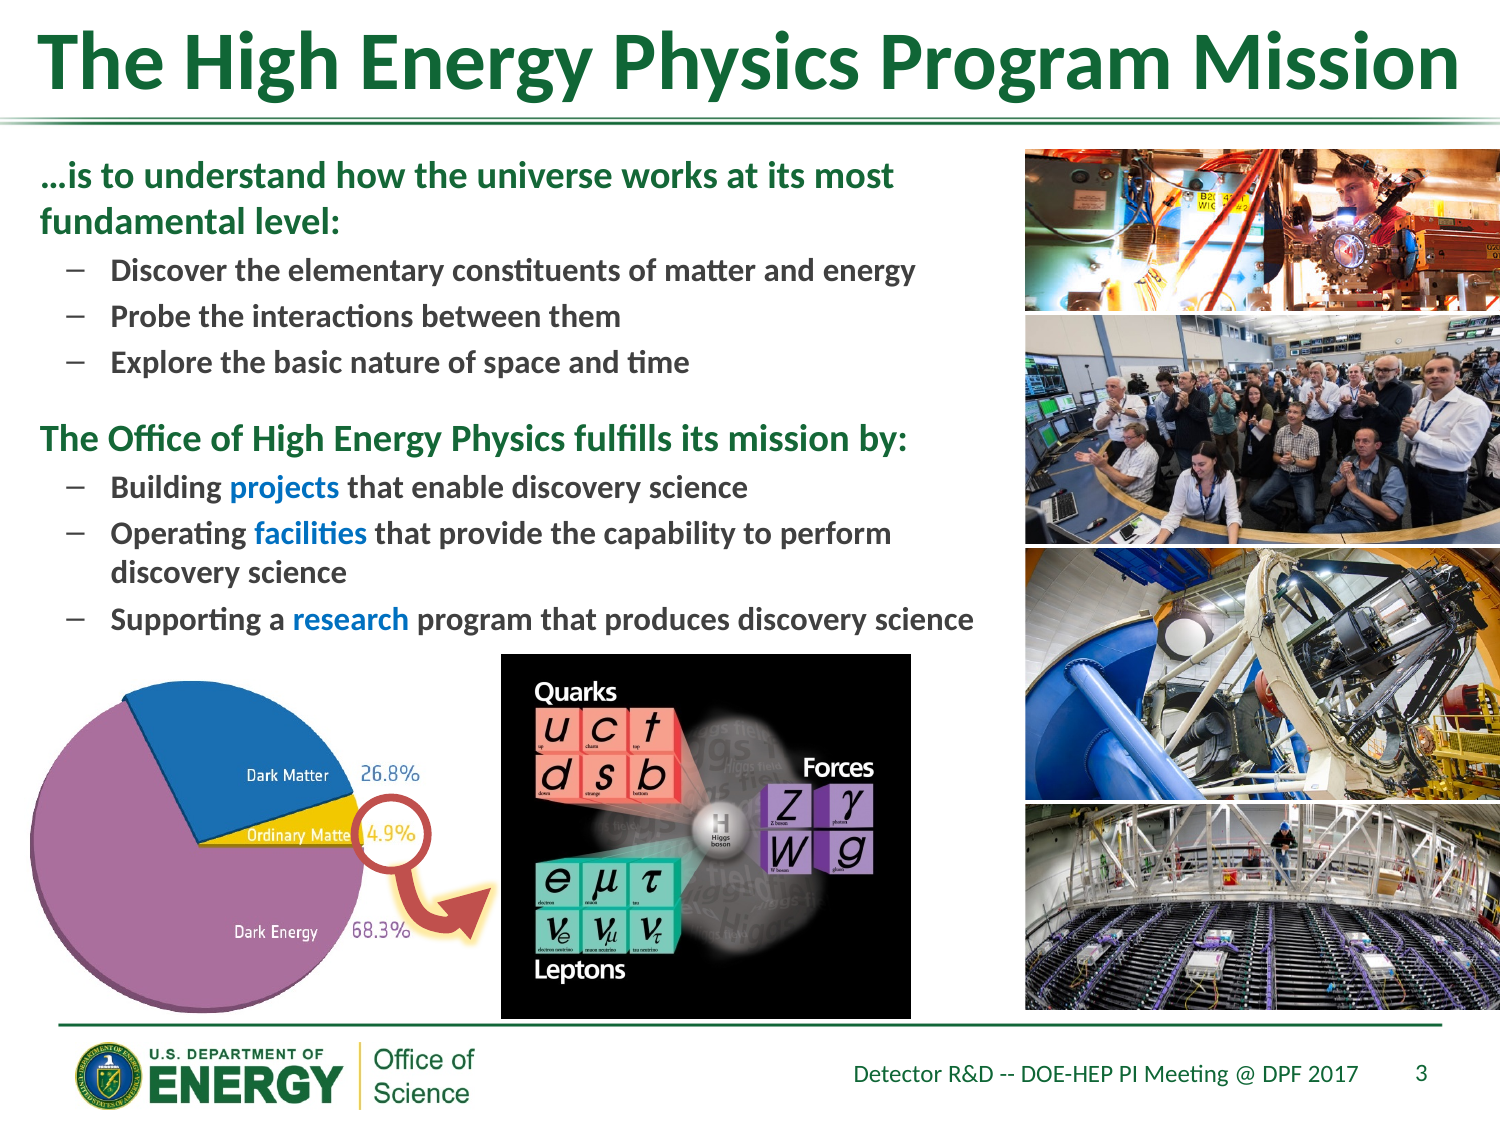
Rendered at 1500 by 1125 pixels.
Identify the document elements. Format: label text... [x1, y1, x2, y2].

slide_number 3 [1380, 1041, 1443, 1102]
picture [0, 113, 1500, 1125]
title The High Energy Physics Program Mission [0, 0, 1500, 113]
text_box [435, 875, 492, 927]
footer Detector R&D -- DOE-HEP PI Meeting @ DPF 2017 [512, 1042, 1375, 1103]
list …is to understand how the universe works at its most fundamental level: Discover the elementary constituents of matter and energy Probe the interactions between them Explore the basic nature of space and time The Office of High Energy Physics fulfills its mission by: Building projects that enable discovery science Operating facilities that provide the capability to perform discovery science Supporting a research program that produces discovery science [24, 142, 1026, 655]
